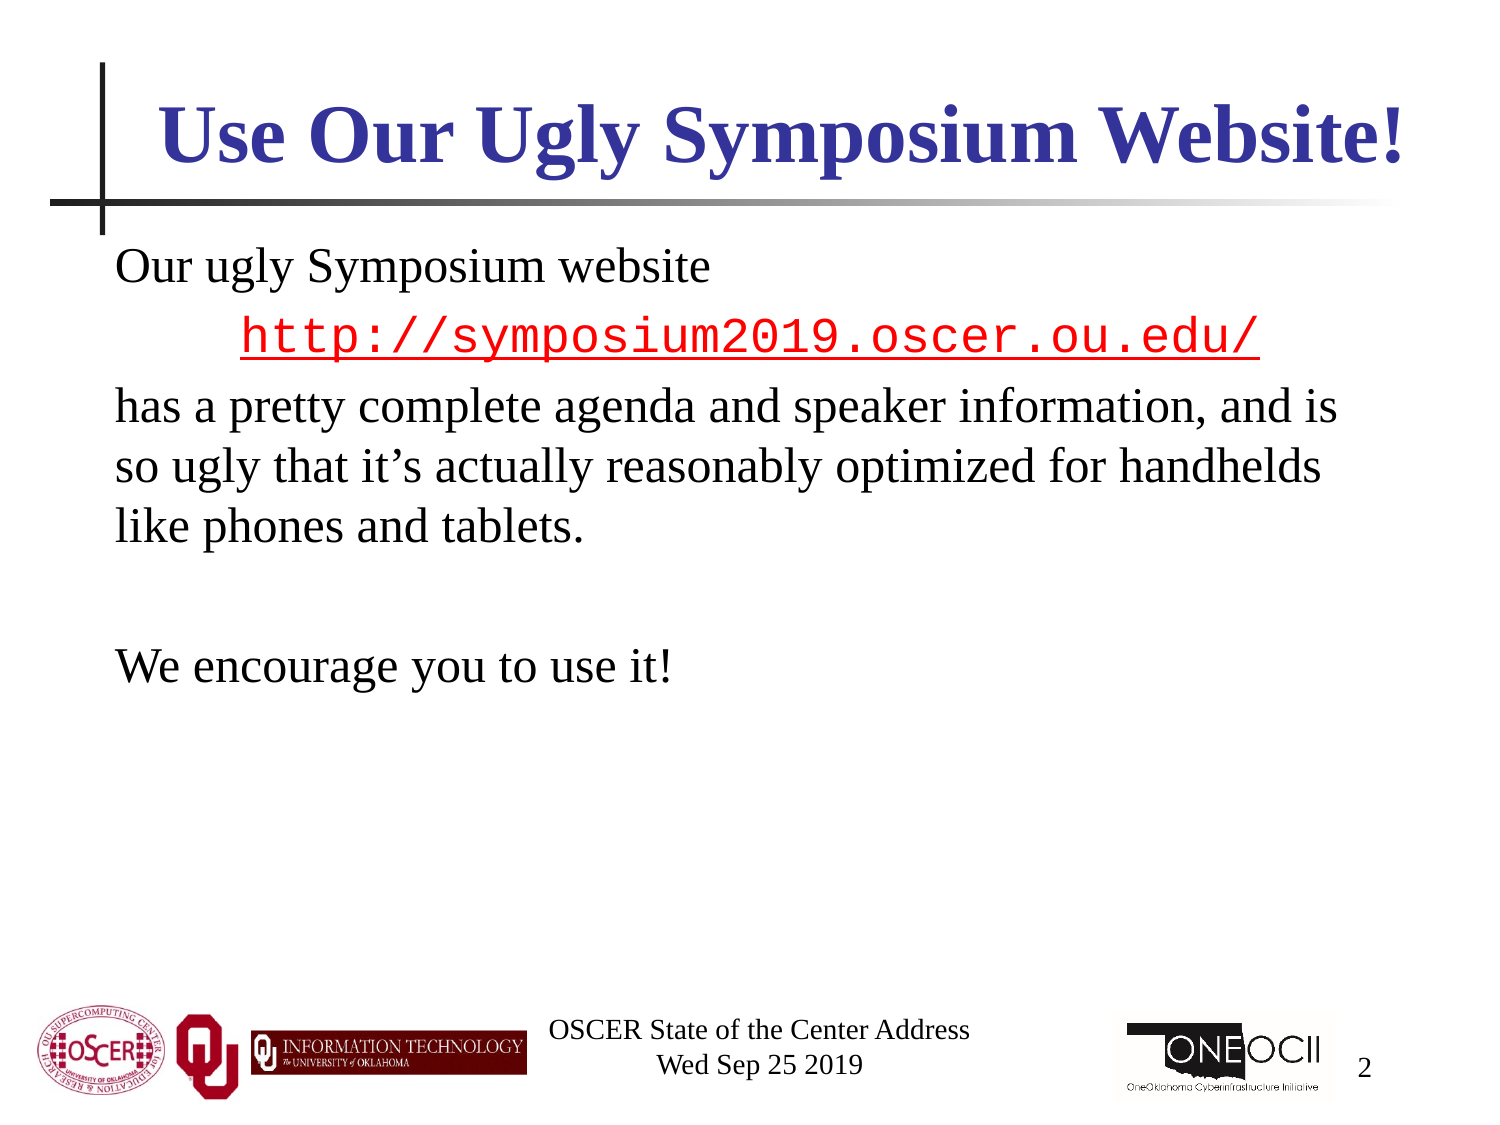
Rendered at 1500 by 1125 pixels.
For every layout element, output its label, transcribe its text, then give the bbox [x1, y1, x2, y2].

picture [1112, 1012, 1336, 1102]
list Our ugly Symposium website http://symposium2019.oscer.ou.edu/ has a pretty complete agenda and speaker information, and is so ugly that it’s actually reasonably optimized for handhelds like phones and tablets. We encourage you to use it! [99, 224, 1401, 988]
footer OSCER State of the Center Address Wed Sep 25 2019 [431, 1012, 1088, 1088]
picture [174, 1012, 240, 1102]
title Use Our Ugly Symposium Website! [124, 74, 1442, 187]
slide_number 2 [1174, 1015, 1388, 1091]
picture [37, 1005, 165, 1095]
picture [247, 1028, 431, 1078]
